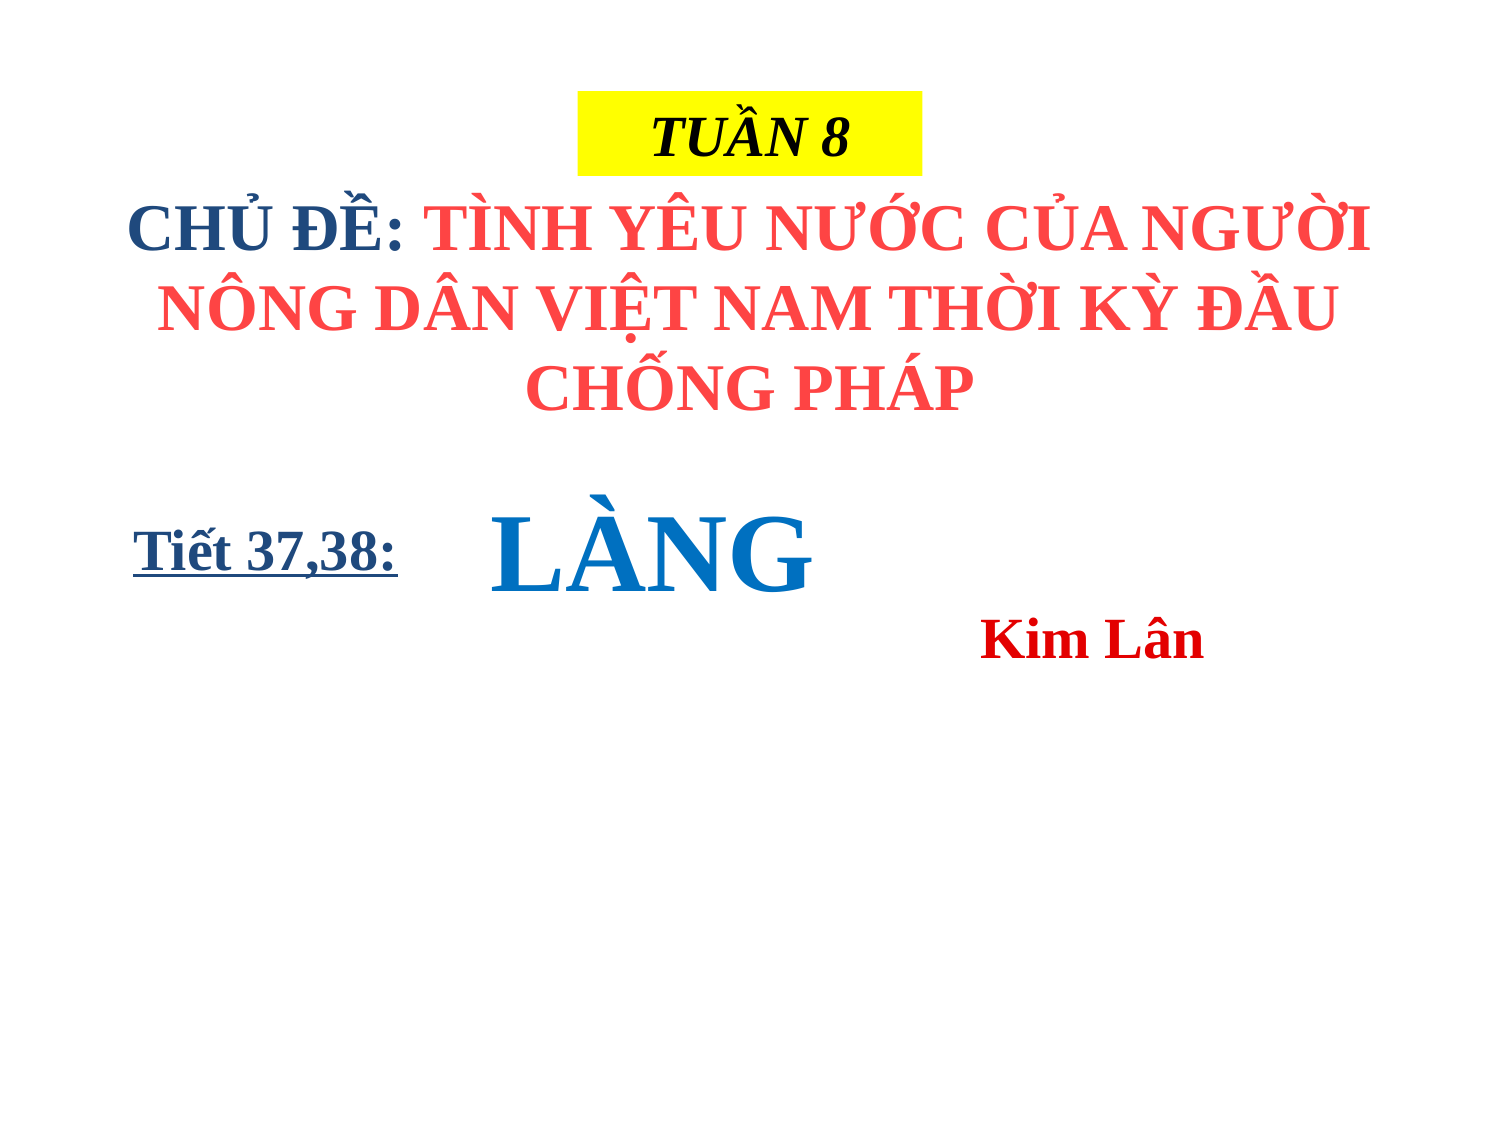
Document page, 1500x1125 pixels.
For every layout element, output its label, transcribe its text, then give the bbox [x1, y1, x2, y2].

text_box Kim Lân [965, 592, 1288, 678]
text_box TUẦN 8 [577, 91, 923, 176]
text_box CHỦ ĐỀ: TÌNH YÊU NƯỚC CỦA NGƯỜI NÔNG DÂN VIỆT NAM THỜI KỲ ĐẦU CHỐNG PHÁP [80, 176, 1420, 432]
text_box Tiết 37,38: [118, 504, 463, 590]
text_box LÀNG [475, 472, 1025, 622]
